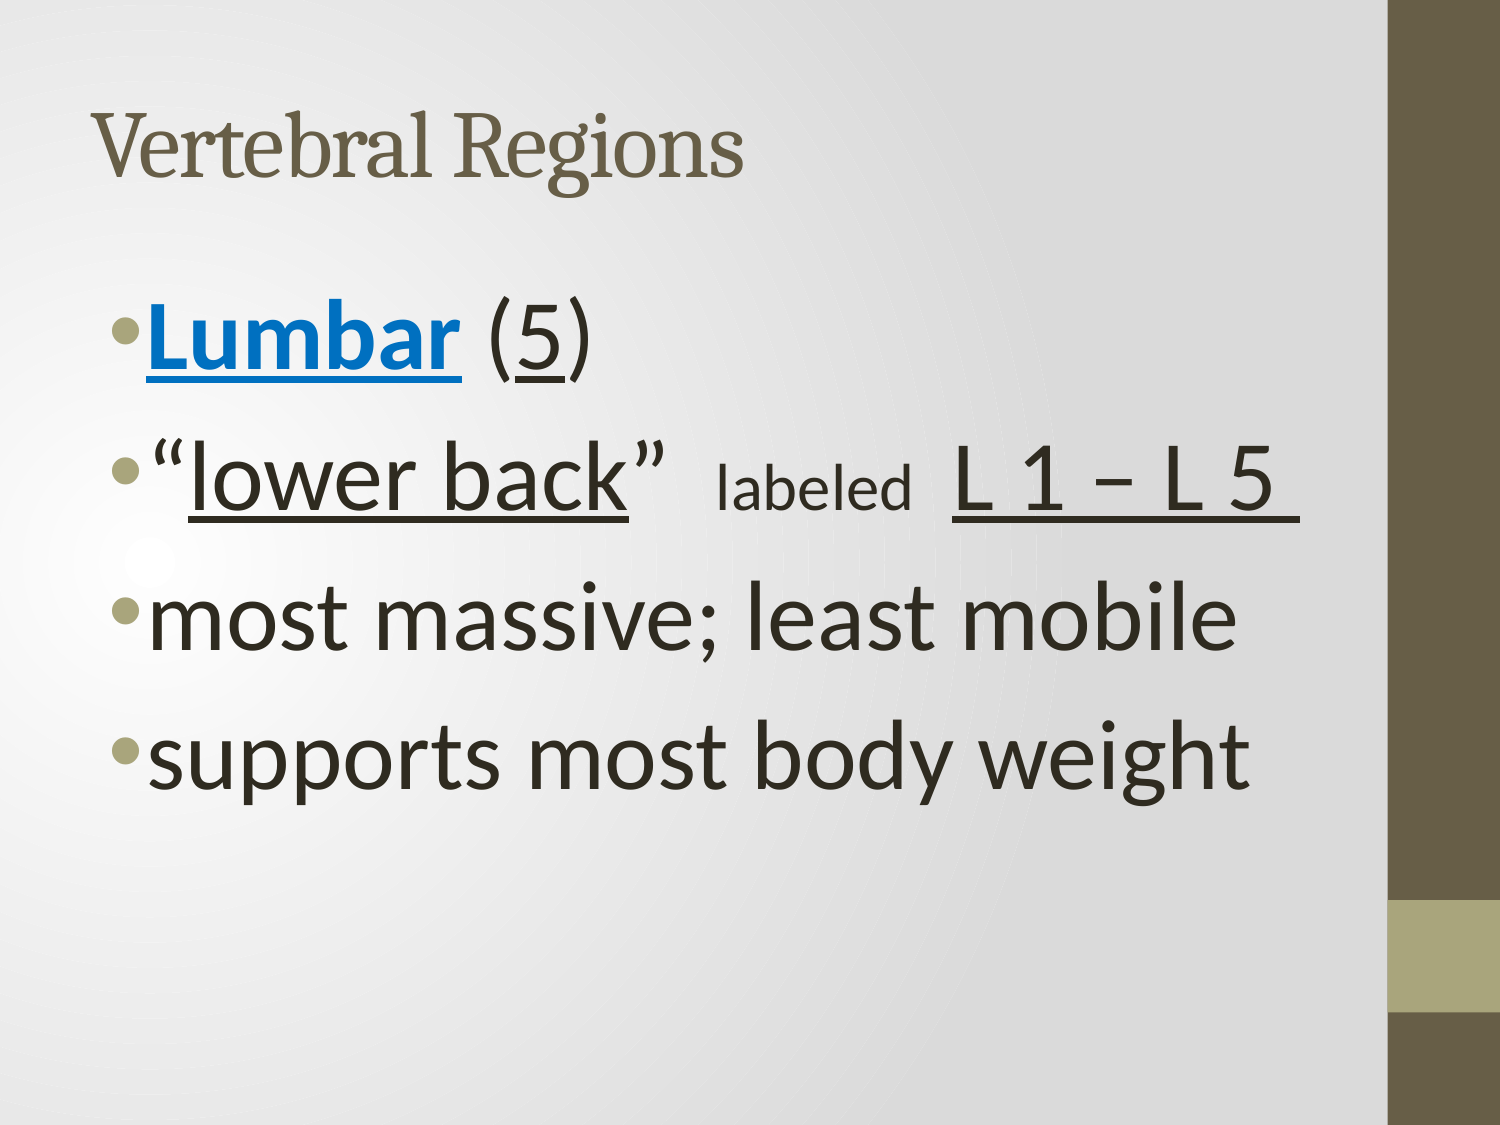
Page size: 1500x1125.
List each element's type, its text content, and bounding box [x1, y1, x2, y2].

title Vertebral Regions [75, 45, 1325, 233]
list Lumbar (5) “lower back” labeled L 1 – L 5 most massive; least mobile supports most body weight [75, 262, 1325, 1050]
